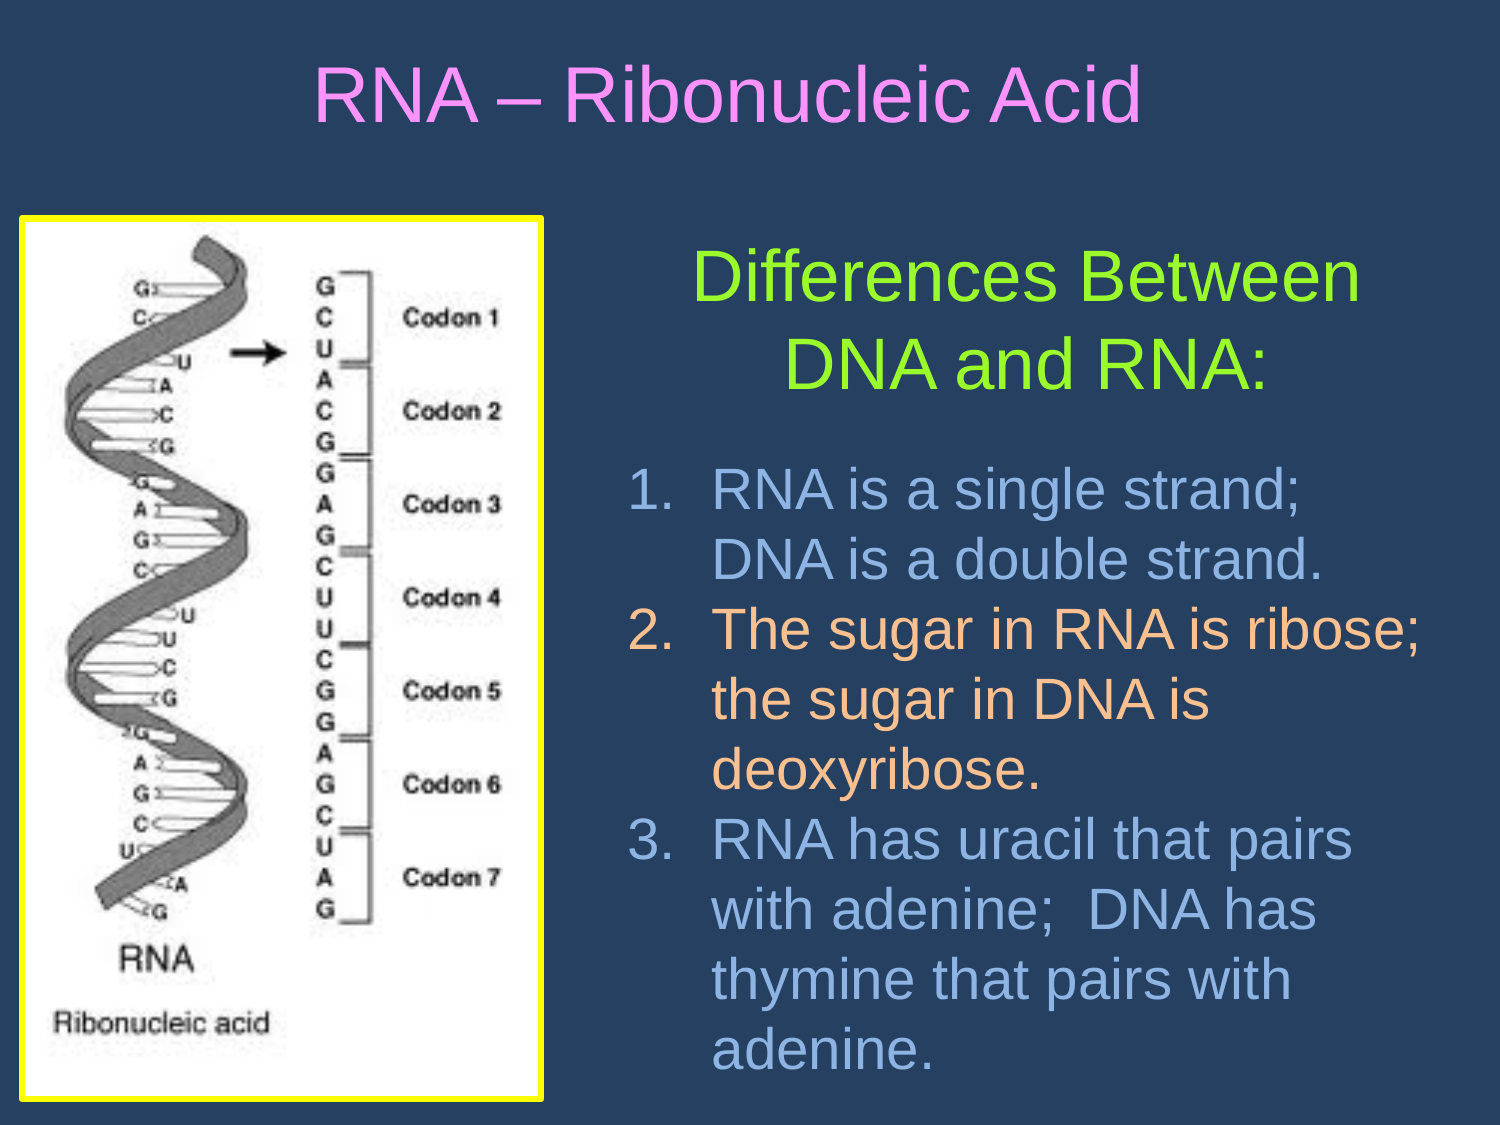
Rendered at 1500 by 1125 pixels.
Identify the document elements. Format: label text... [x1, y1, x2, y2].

text_box RNA is a single strand; DNA is a double strand. The sugar in RNA is ribose; the sugar in DNA is deoxyribose. RNA has uracil that pairs with adenine; DNA has thymine that pairs with adenine. [612, 443, 1469, 1125]
text_box Differences Between DNA and RNA: [612, 221, 1442, 412]
picture [24, 221, 539, 1097]
text_box RNA – Ribonucleic Acid [124, 35, 1332, 146]
